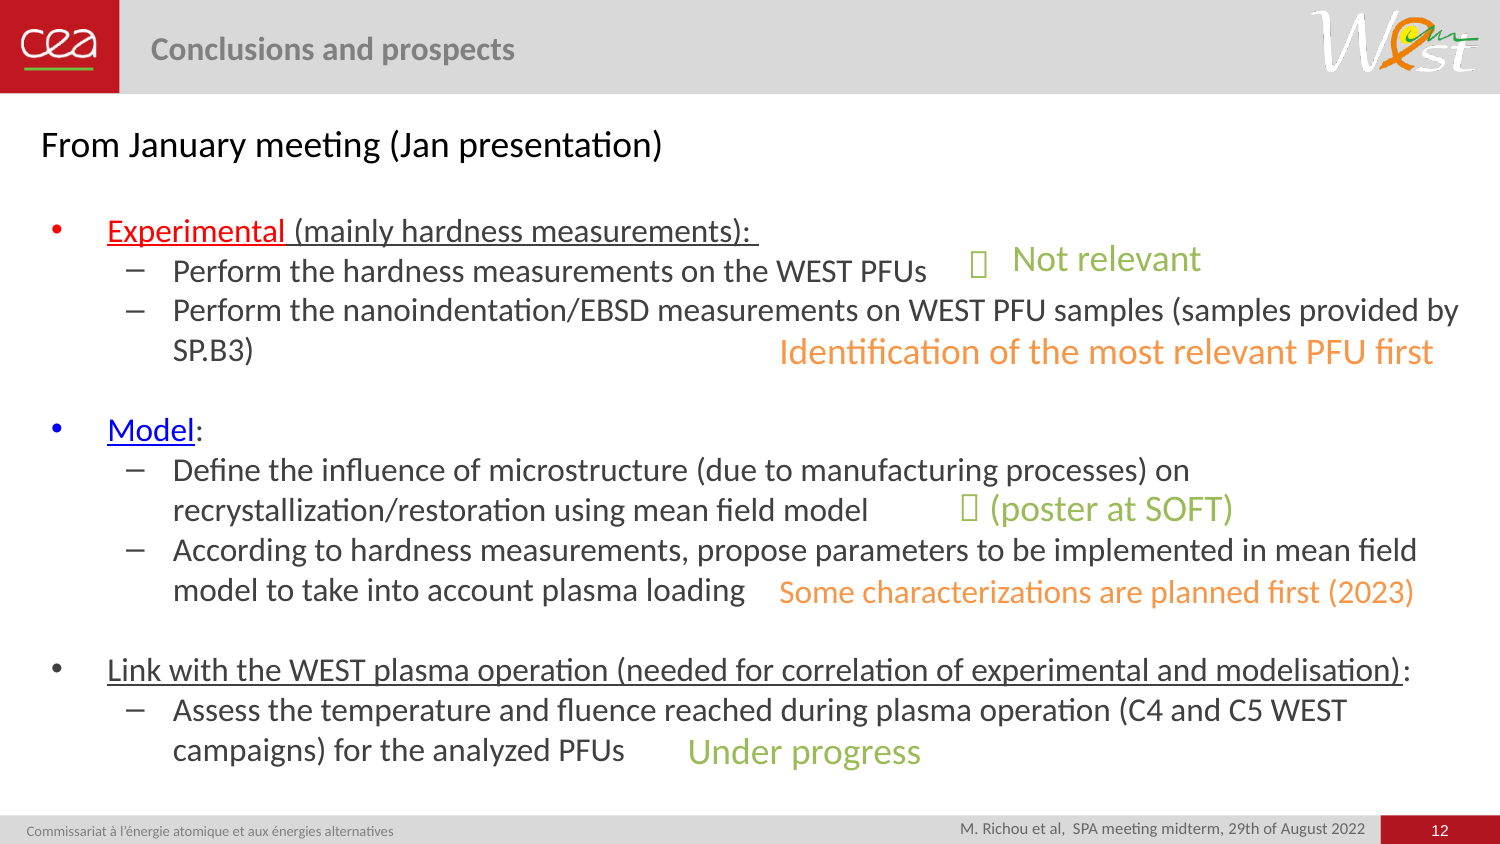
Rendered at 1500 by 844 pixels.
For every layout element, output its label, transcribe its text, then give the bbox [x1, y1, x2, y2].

picture [20, 27, 97, 71]
text_box Some characterizations are planned first (2023) [764, 562, 1500, 618]
text_box Under progress [672, 719, 937, 780]
title Conclusions and prospects [136, 21, 1149, 74]
text_box Identification of the most relevant PFU first [764, 319, 1450, 379]
list Experimental (mainly hardness measurements): Perform the hardness measurements on the WEST PFUs Perform the nanoindentation/EBSD measurements on WEST PFU samples (samples provided by SP.B3) Model: Define the influence of microstructure (due to manufacturing processes) on recrystallization/restoration using mean field model According to hardness measurements, propose parameters to be implemented in mean field model to take into account plasma loading Link with the WEST plasma operation (needed for correlation of experimental and modelisation): Assess the temperature and fluence reached during plasma operation (C4 and C5 WEST campaigns) for the analyzed PFUs [30, 198, 1500, 826]
text_box From January meeting (Jan presentation) [26, 113, 680, 173]
text_box  (poster at SOFT) [943, 476, 1249, 536]
slide_number 12 [1401, 826, 1479, 839]
text_box  [952, 234, 1006, 294]
text_box Not relevant [997, 226, 1217, 287]
picture [1302, 2, 1486, 77]
